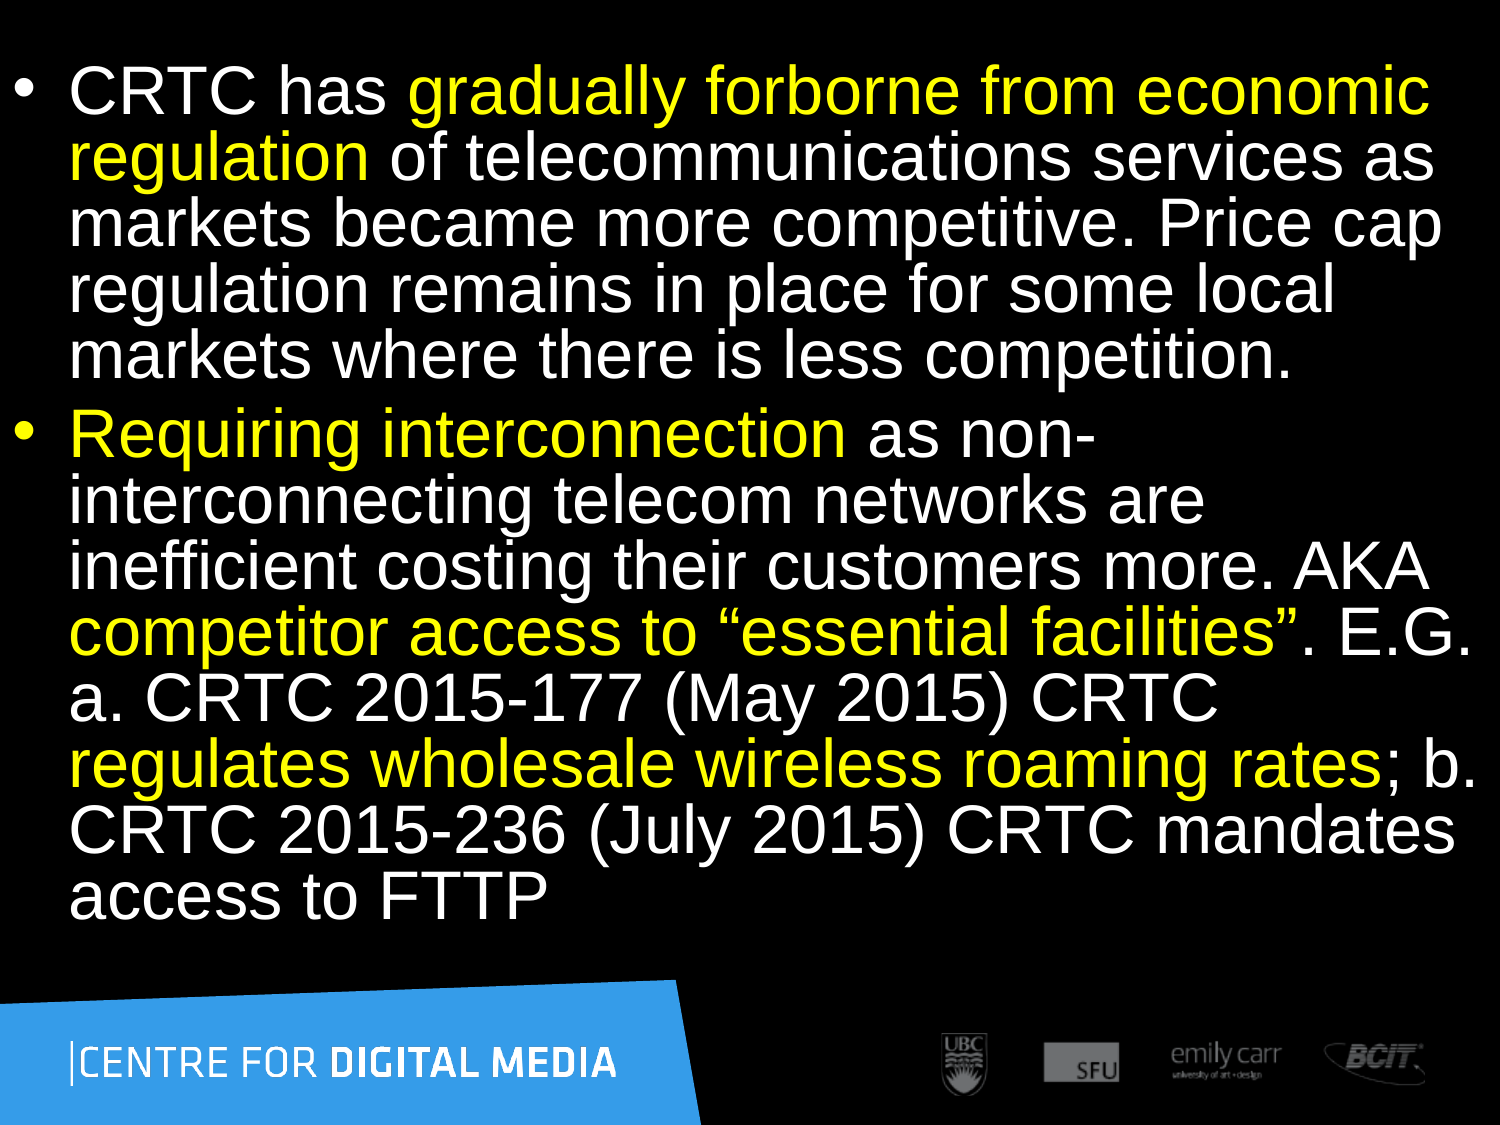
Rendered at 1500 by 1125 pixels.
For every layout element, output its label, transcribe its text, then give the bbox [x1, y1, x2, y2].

list CRTC has gradually forborne from economic regulation of telecommunications services as markets became more competitive. Price cap regulation remains in place for some local markets where there is less competition. Requiring interconnection as non-interconnecting telecom networks are inefficient costing their customers more. AKA competitor access to “essential facilities”. E.G. a. CRTC 2015-177 (May 2015) CRTC regulates wholesale wireless roaming rates; b. CRTC 2015-236 (July 2015) CRTC mandates access to FTTP [0, 49, 1500, 971]
